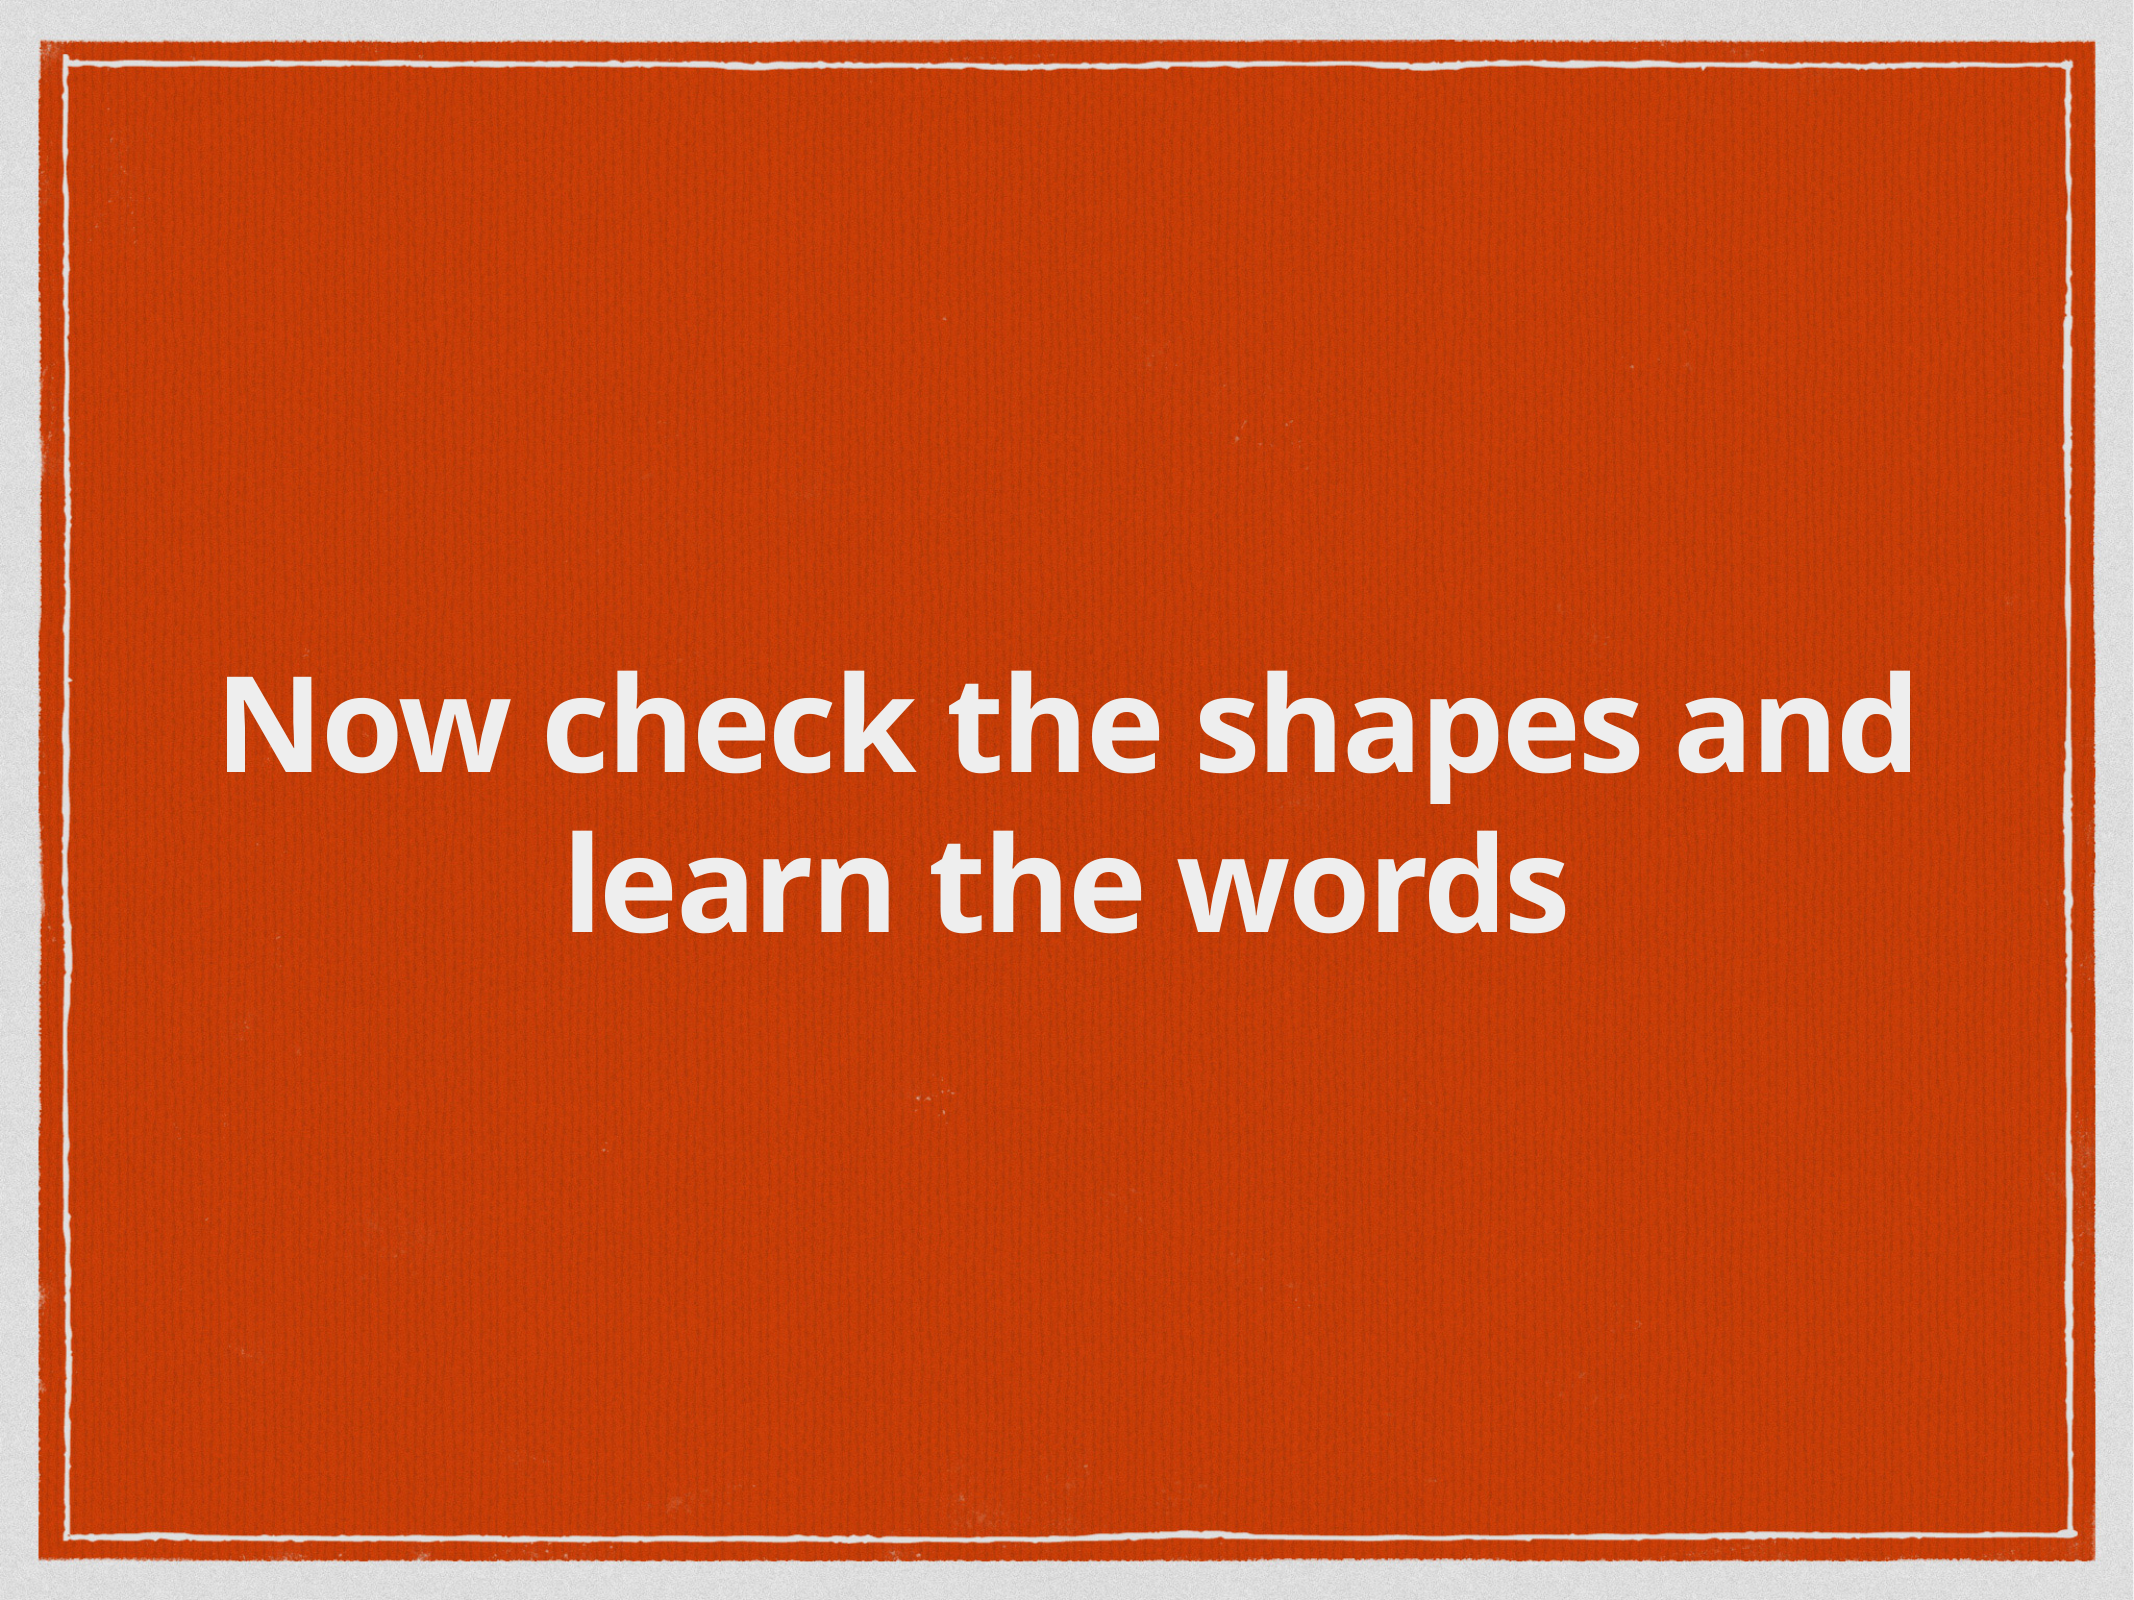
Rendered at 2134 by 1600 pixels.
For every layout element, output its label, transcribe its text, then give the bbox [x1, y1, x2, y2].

title Now check the shapes and learn the words [207, 574, 1926, 1024]
picture [0, 0, 2134, 1600]
